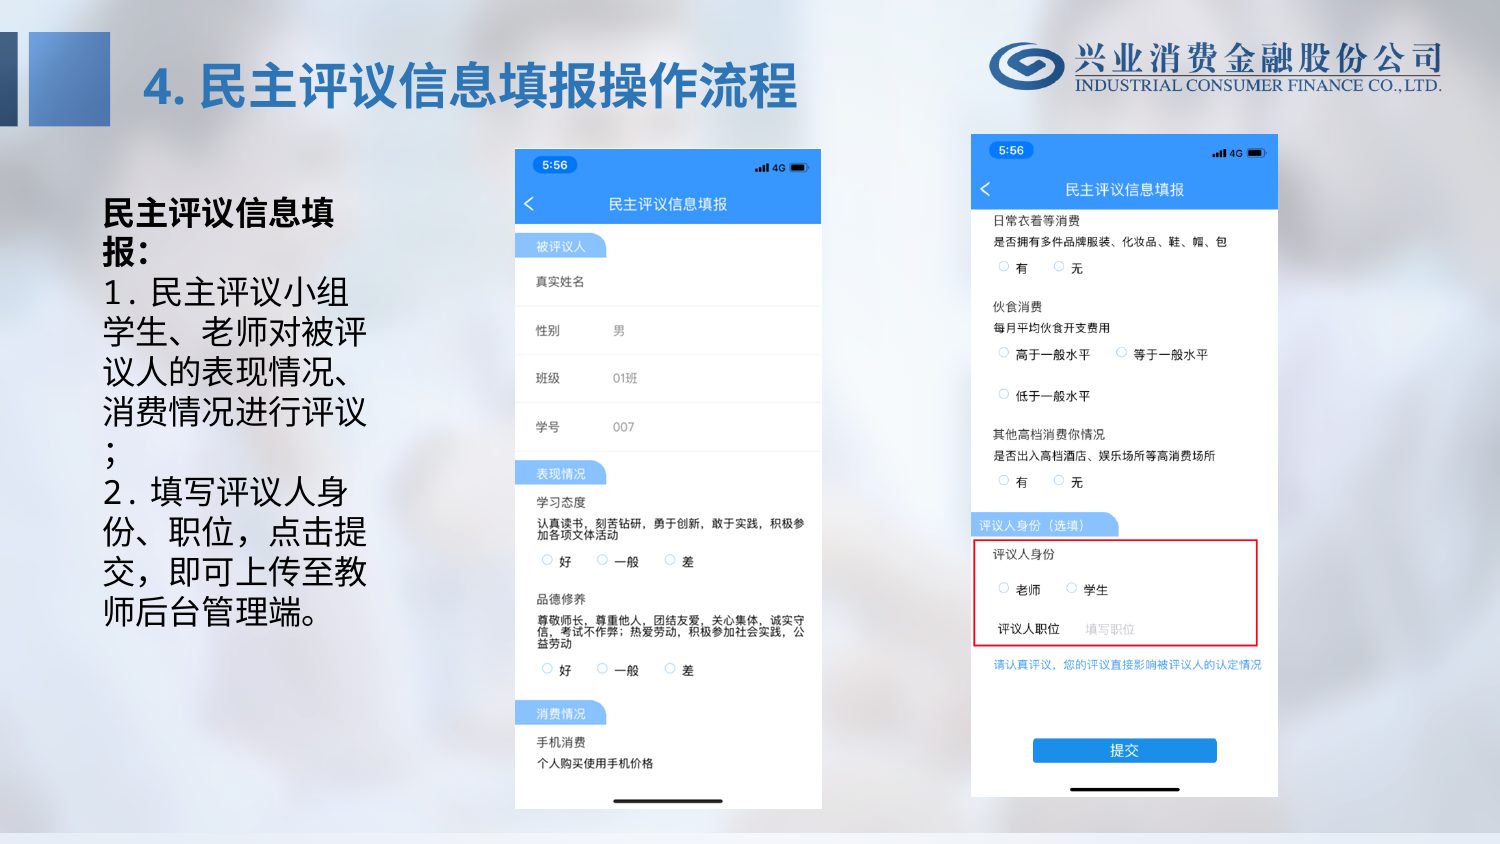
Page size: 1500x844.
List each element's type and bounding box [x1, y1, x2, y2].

text_box [87, 134, 1278, 809]
picture [0, 0, 1500, 844]
